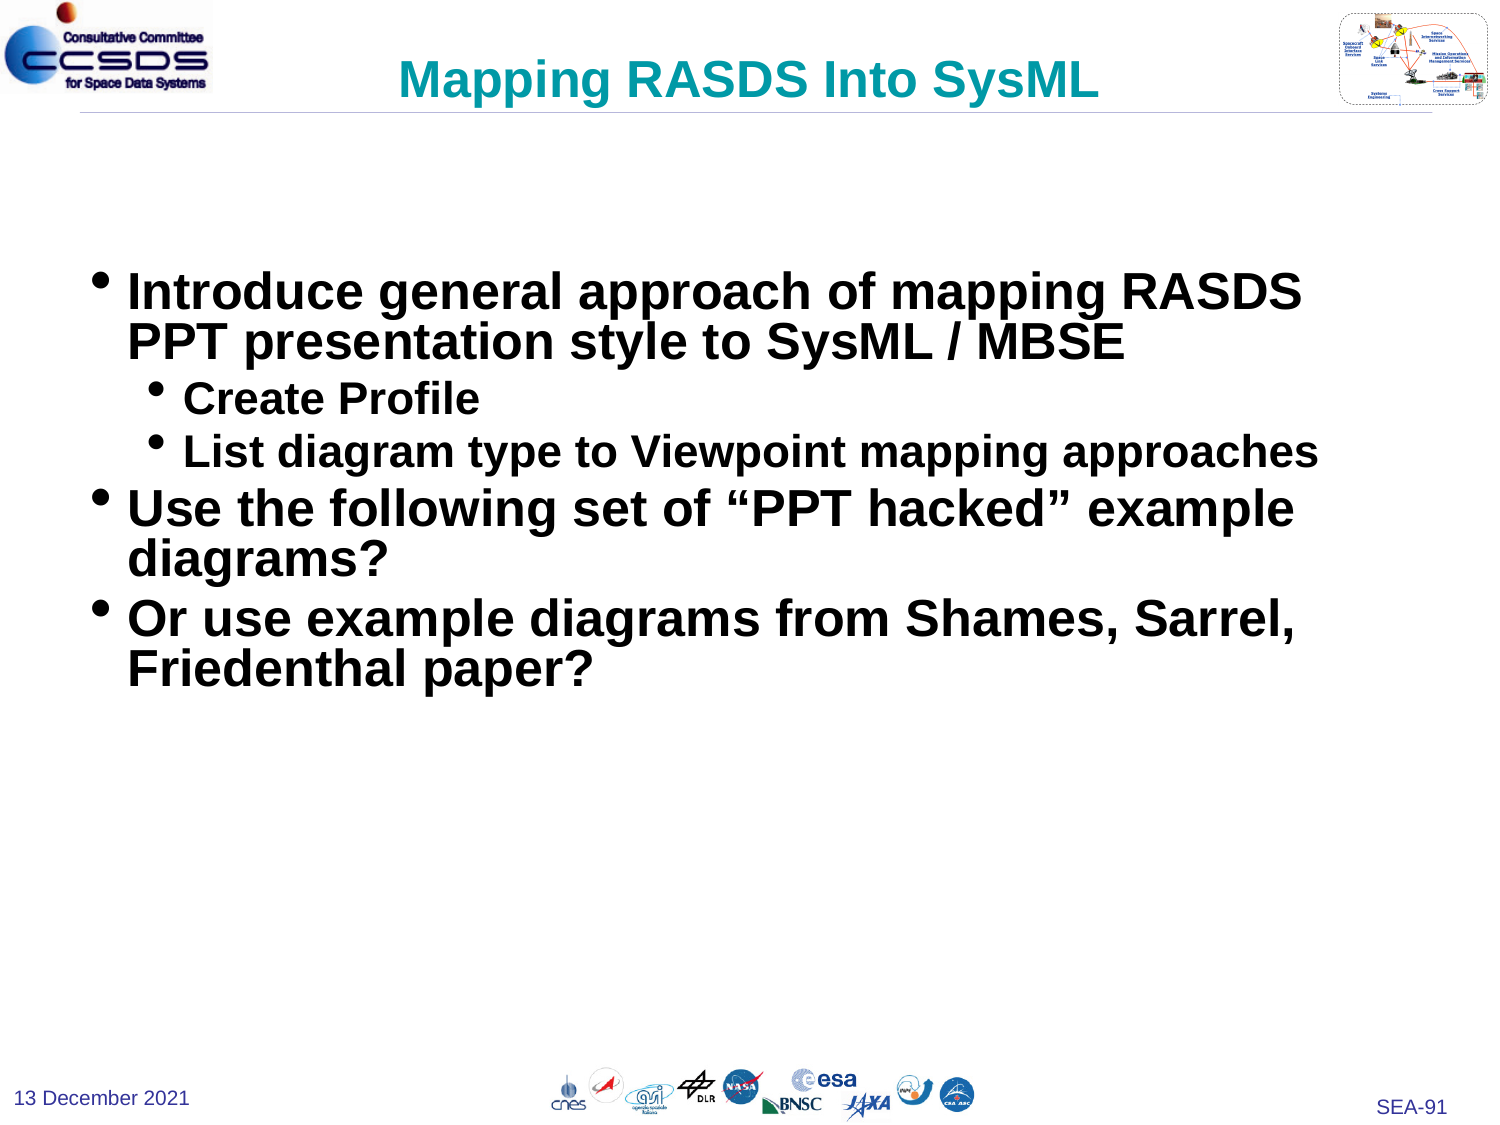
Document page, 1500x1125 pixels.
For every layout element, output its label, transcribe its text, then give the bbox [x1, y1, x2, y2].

picture [549, 1064, 975, 1125]
picture [1338, 12, 1488, 106]
list Introduce general approach of mapping RASDS PPT presentation style to SysML / MBSE Create Profile List diagram type to Viewpoint mapping approaches Use the following set of “PPT hacked” example diagrams? Or use example diagrams from Shames, Sarrel, Friedenthal paper? [75, 262, 1425, 1005]
title Mapping RASDS Into SysML [75, 45, 1425, 233]
picture [0, 0, 213, 94]
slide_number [0, 1074, 285, 1120]
